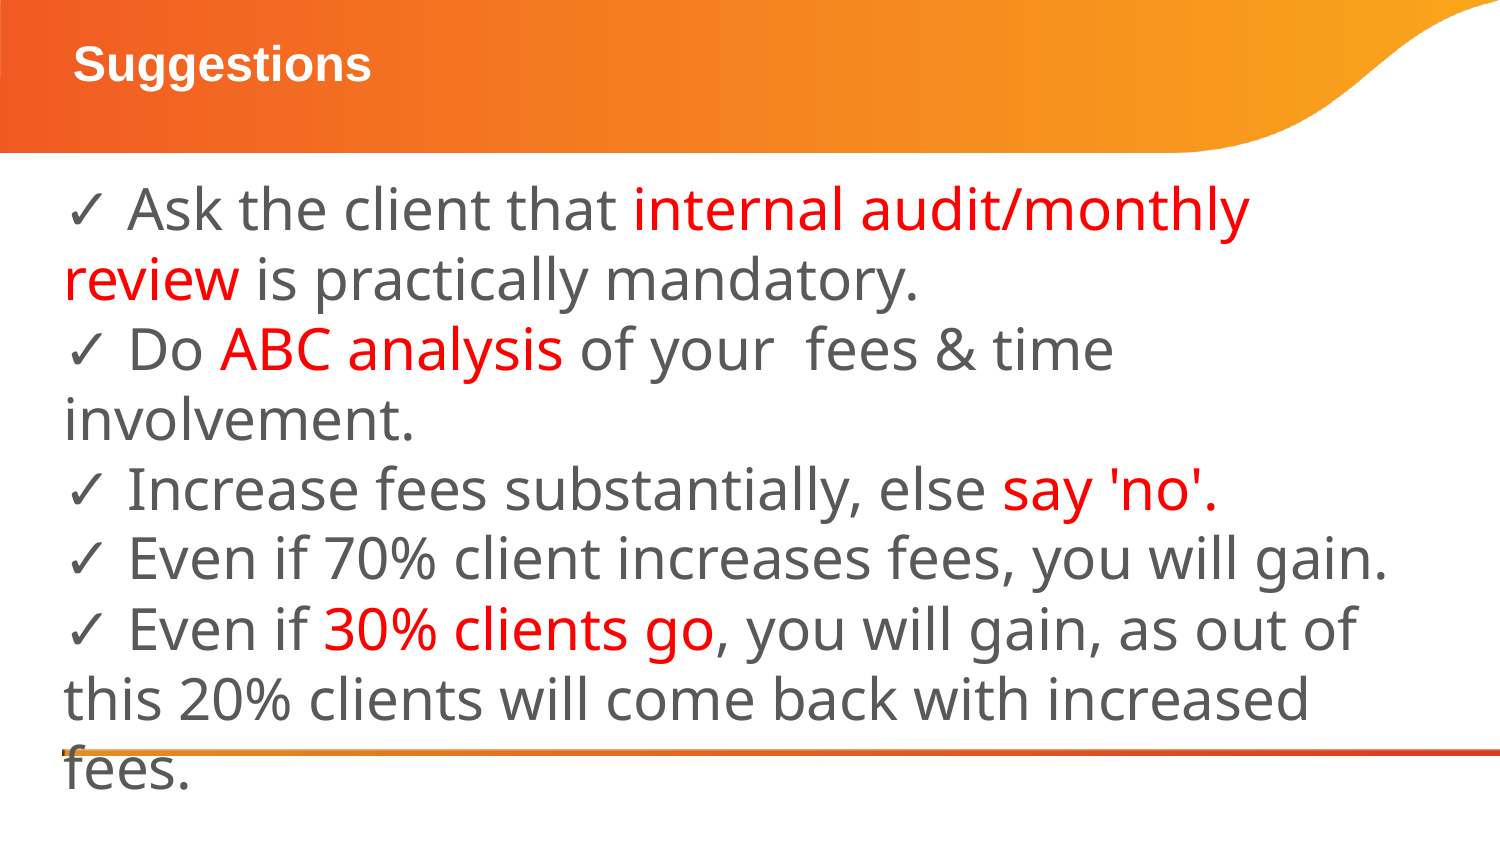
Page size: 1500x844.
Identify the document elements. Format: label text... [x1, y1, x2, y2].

list ✓ Ask the client that internal audit/monthly review is practically mandatory. ✓ Do ABC analysis of your fees & time involvement. ✓ Increase fees substantially, else say 'no'. ✓ Even if 70% client increases fees, you will gain. ✓ Even if 30% clients go, you will gain, as out of this 20% clients will come back with increased fees. [63, 171, 1437, 728]
picture [0, 0, 1498, 153]
title Suggestions [72, 31, 1428, 92]
picture [62, 749, 1500, 756]
